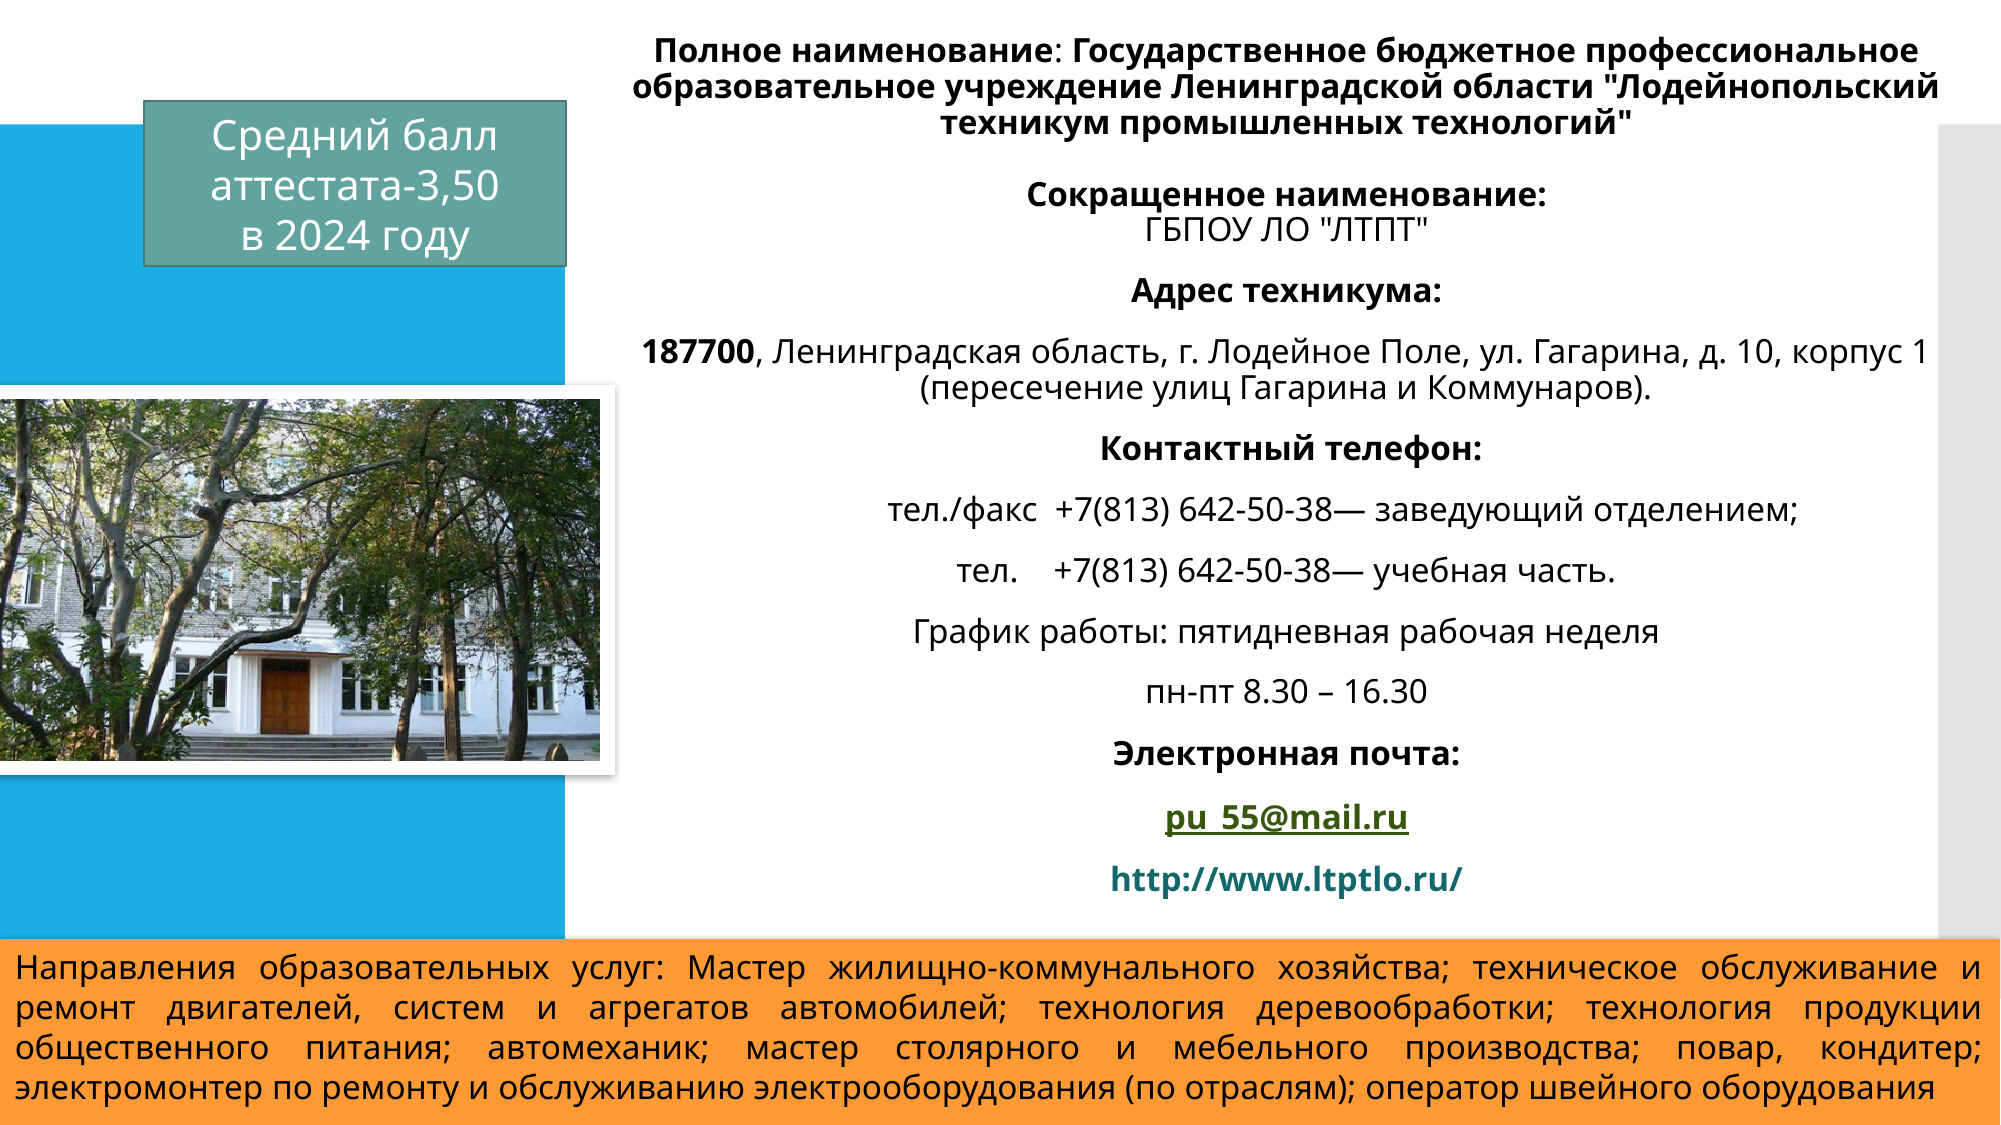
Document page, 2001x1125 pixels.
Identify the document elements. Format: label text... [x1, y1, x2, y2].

picture [0, 398, 601, 761]
text_box Направления образовательных услуг: Мастер жилищно-коммунального хозяйства; техническое обслуживание и ремонт двигателей, систем и агрегатов автомобилей; технология деревообработки; технология продукции общественного питания; автомеханик; мастер столярного и мебельного производства; повар, кондитер; электромонтер по ремонту и обслуживанию электрооборудования (по отраслям); оператор швейного оборудования [0, 939, 2000, 1125]
text_box Средний балл аттестата-3,50 в 2024 году [143, 100, 567, 267]
list Полное наименование: Государственное бюджетное профессиональное образовательное учреждение Ленинградской области "Лодейнопольский техникум промышленных технологий" Сокращенное наименование: ГБПОУ ЛО "ЛТПТ" Адрес техникума: 187700, Ленинградская область, г. Лодейное Поле, ул. Гагарина, д. 10, корпус 1 (пересечение улиц Гагарина и Коммунаров). Контактный телефон: тел./факс +7(813) 642-50-38— заведующий отделением; тел. +7(813) 642-50-38— учебная часть. График работы: пятидневная рабочая неделя пн-пт 8.30 – 16.30 Электронная почта: pu_55@mail.ru http://www.ltptlo.ru/ [573, 66, 2000, 866]
